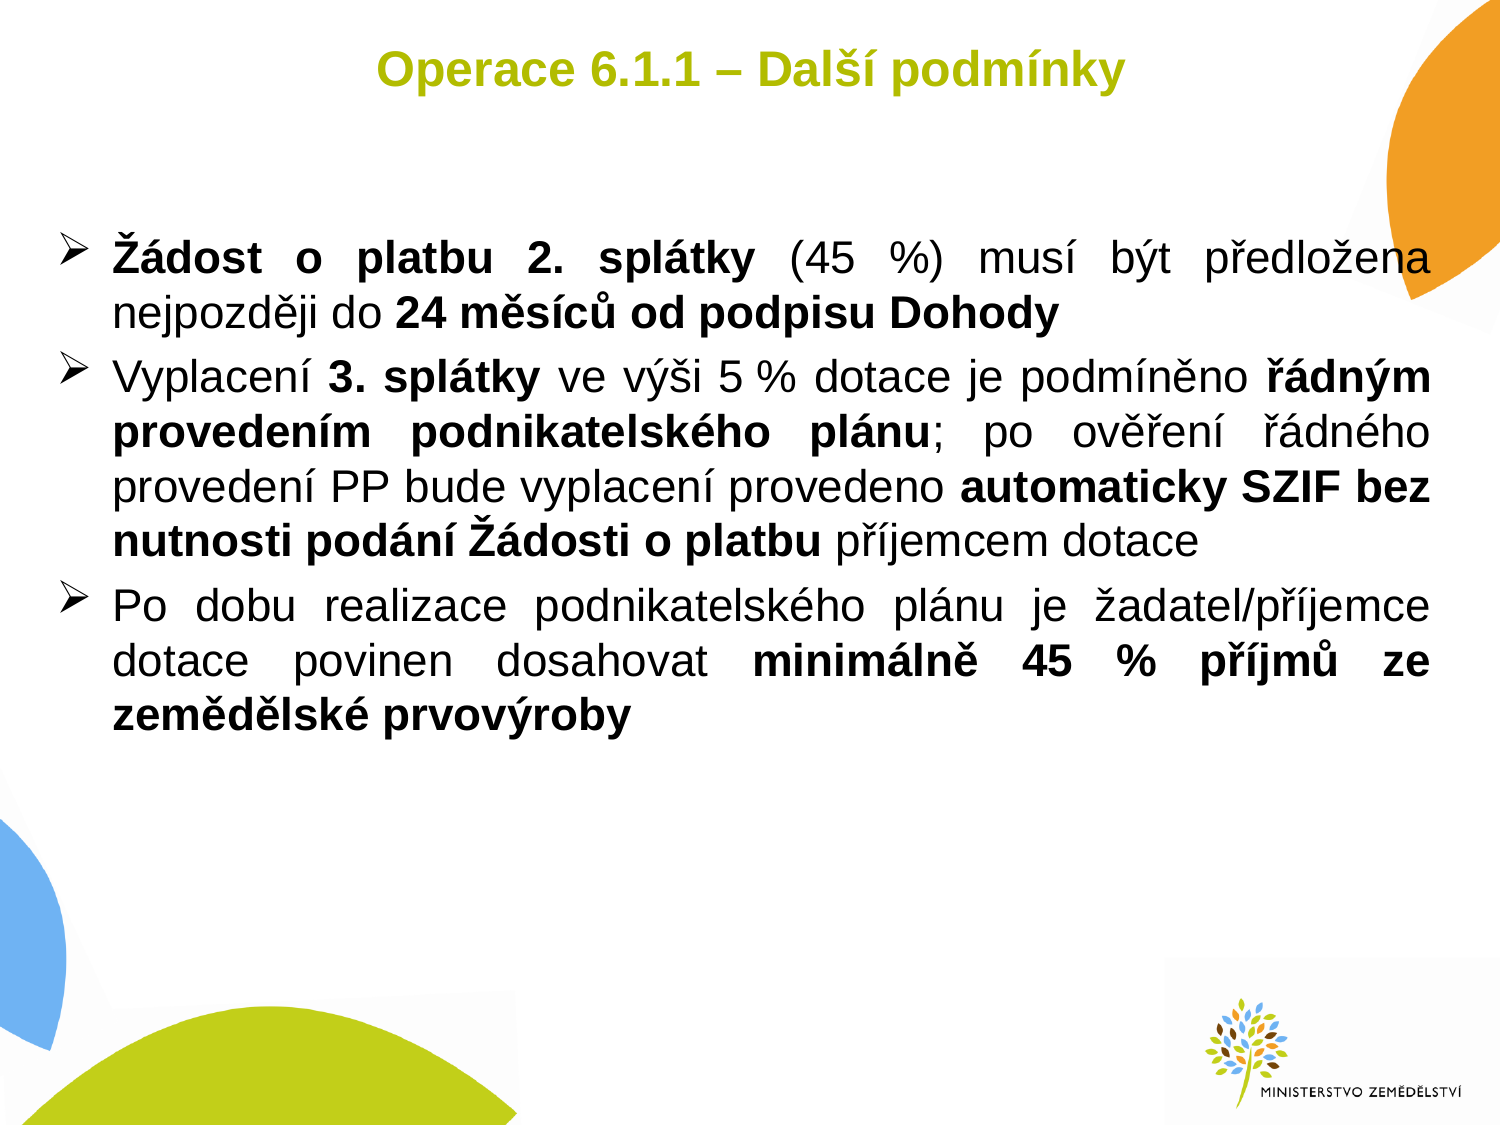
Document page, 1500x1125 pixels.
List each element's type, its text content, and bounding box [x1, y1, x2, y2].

list Žádost o platbu 2. splátky (45 %) musí být předložena nejpozději do 24 měsíců od podpisu Dohody Vyplacení 3. splátky ve výši 5 % dotace je podmíněno řádným provedením podnikatelského plánu; po ověření řádného provedení PP bude vyplacení provedeno automaticky SZIF bez nutnosti podání Žádosti o platbu příjemcem dotace Po dobu realizace podnikatelského plánu je žadatel/příjemce dotace povinen dosahovat minimálně 45 % příjmů ze zemědělské prvovýroby [41, 219, 1447, 1071]
picture [0, 0, 1500, 1125]
title Operace 6.1.1 – Další podmínky [76, 19, 1427, 114]
